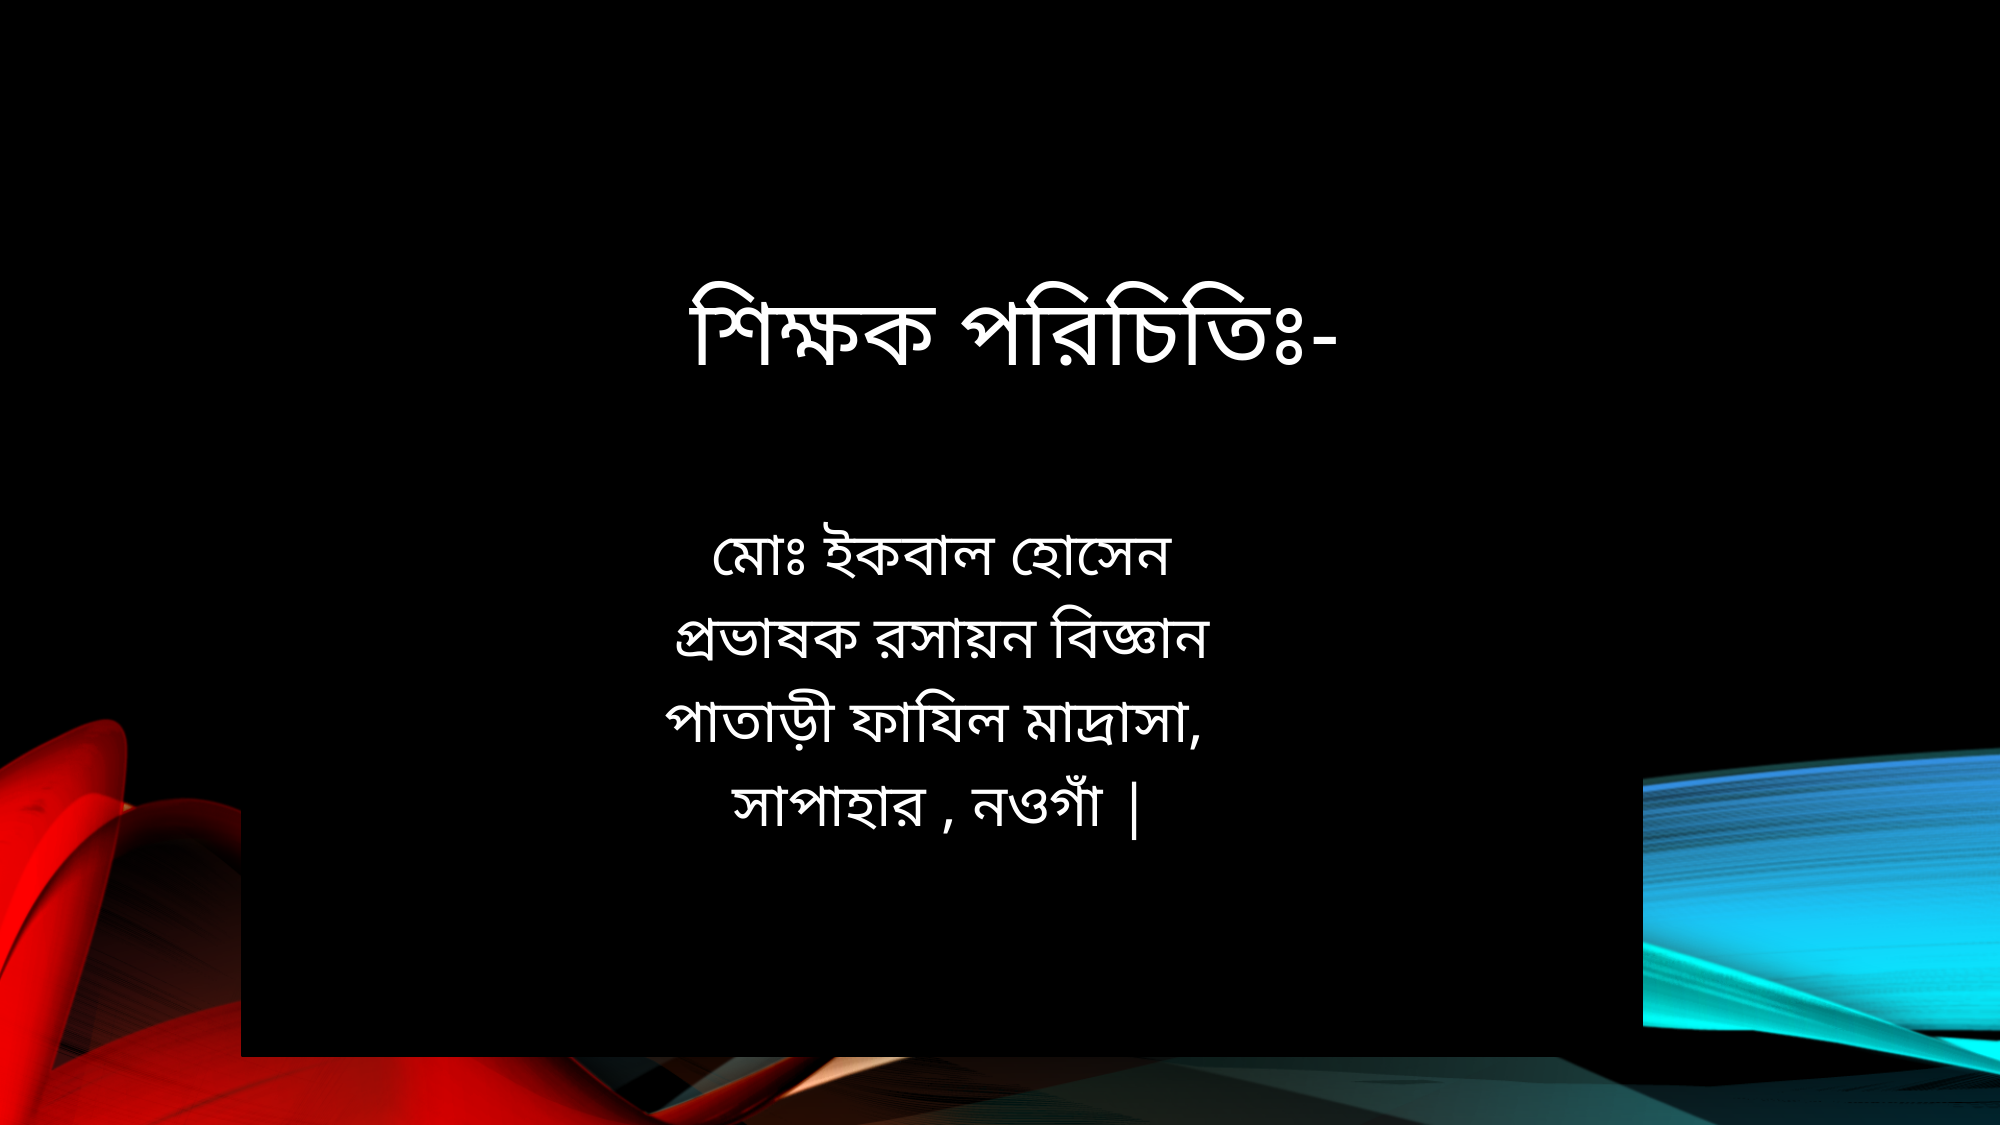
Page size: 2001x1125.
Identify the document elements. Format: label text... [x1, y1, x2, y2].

list মোঃ ইকবাল হোসেন প্রভাষক রসায়ন বিজ্ঞান পাতাড়ী ফাযিল মাদ্রাসা, সাপাহার , নওগাঁ | [241, 517, 1643, 1057]
title শিক্ষক পরিচিতিঃ- [388, 269, 1642, 393]
picture [0, 717, 2000, 1125]
